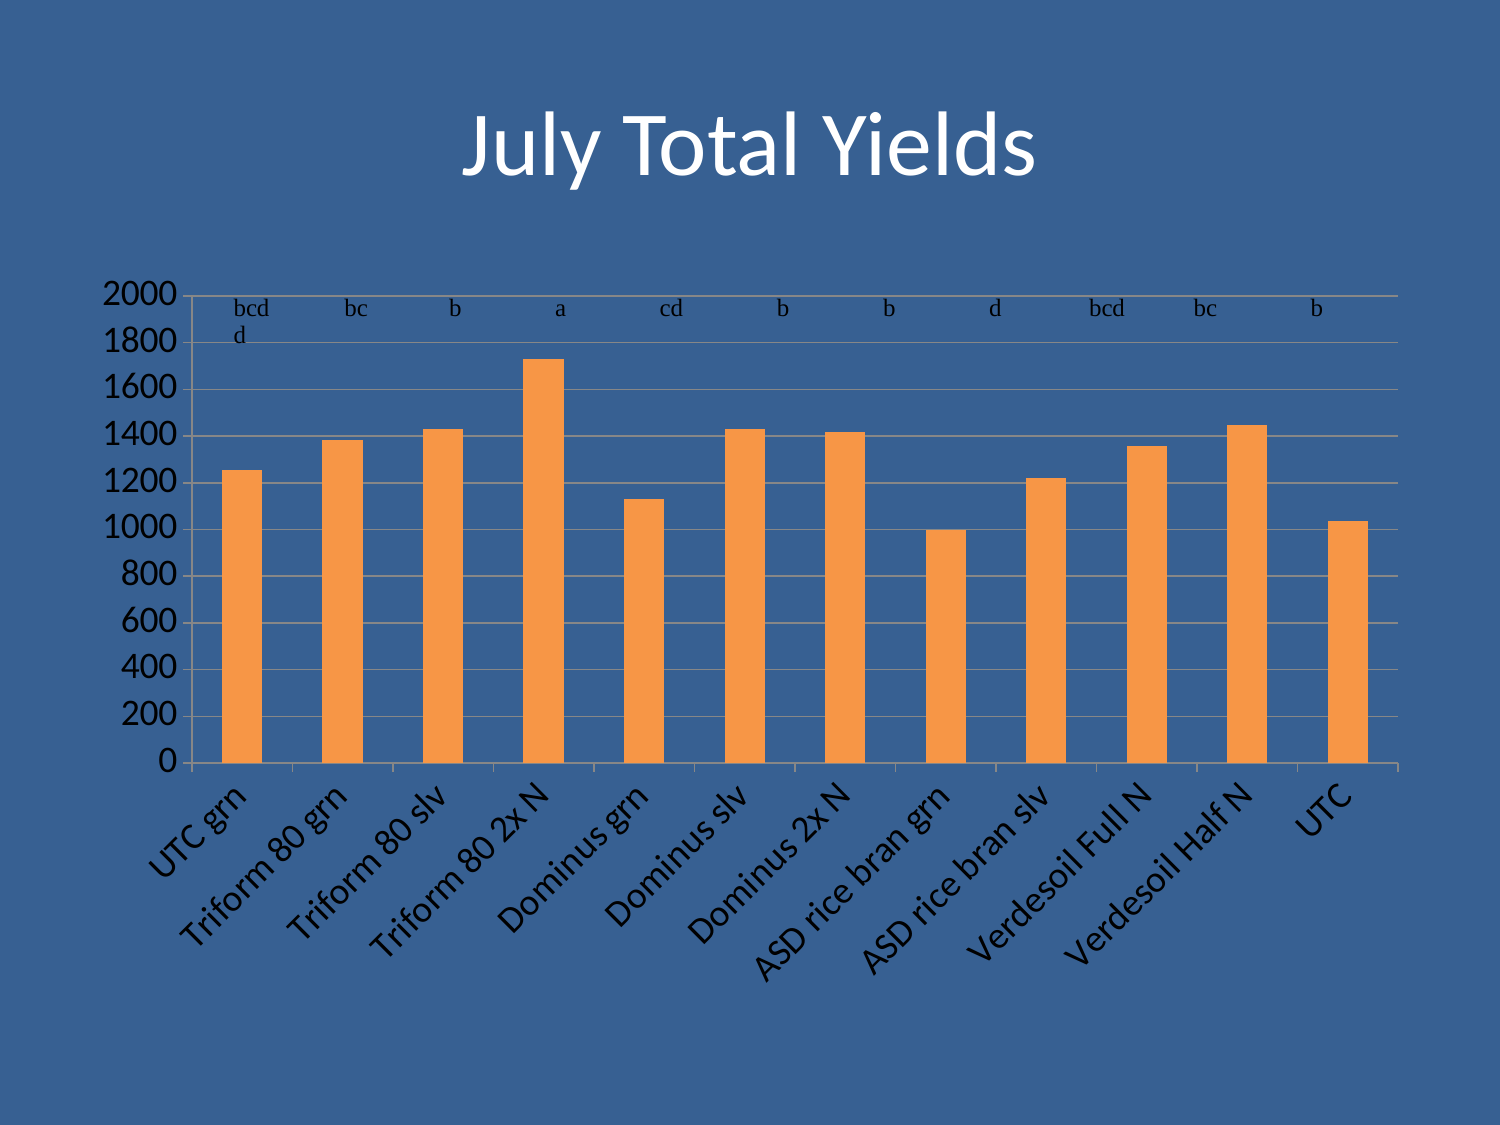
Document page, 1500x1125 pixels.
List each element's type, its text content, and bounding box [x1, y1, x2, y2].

title July Total Yields [75, 45, 1425, 233]
chart [74, 262, 1426, 1006]
